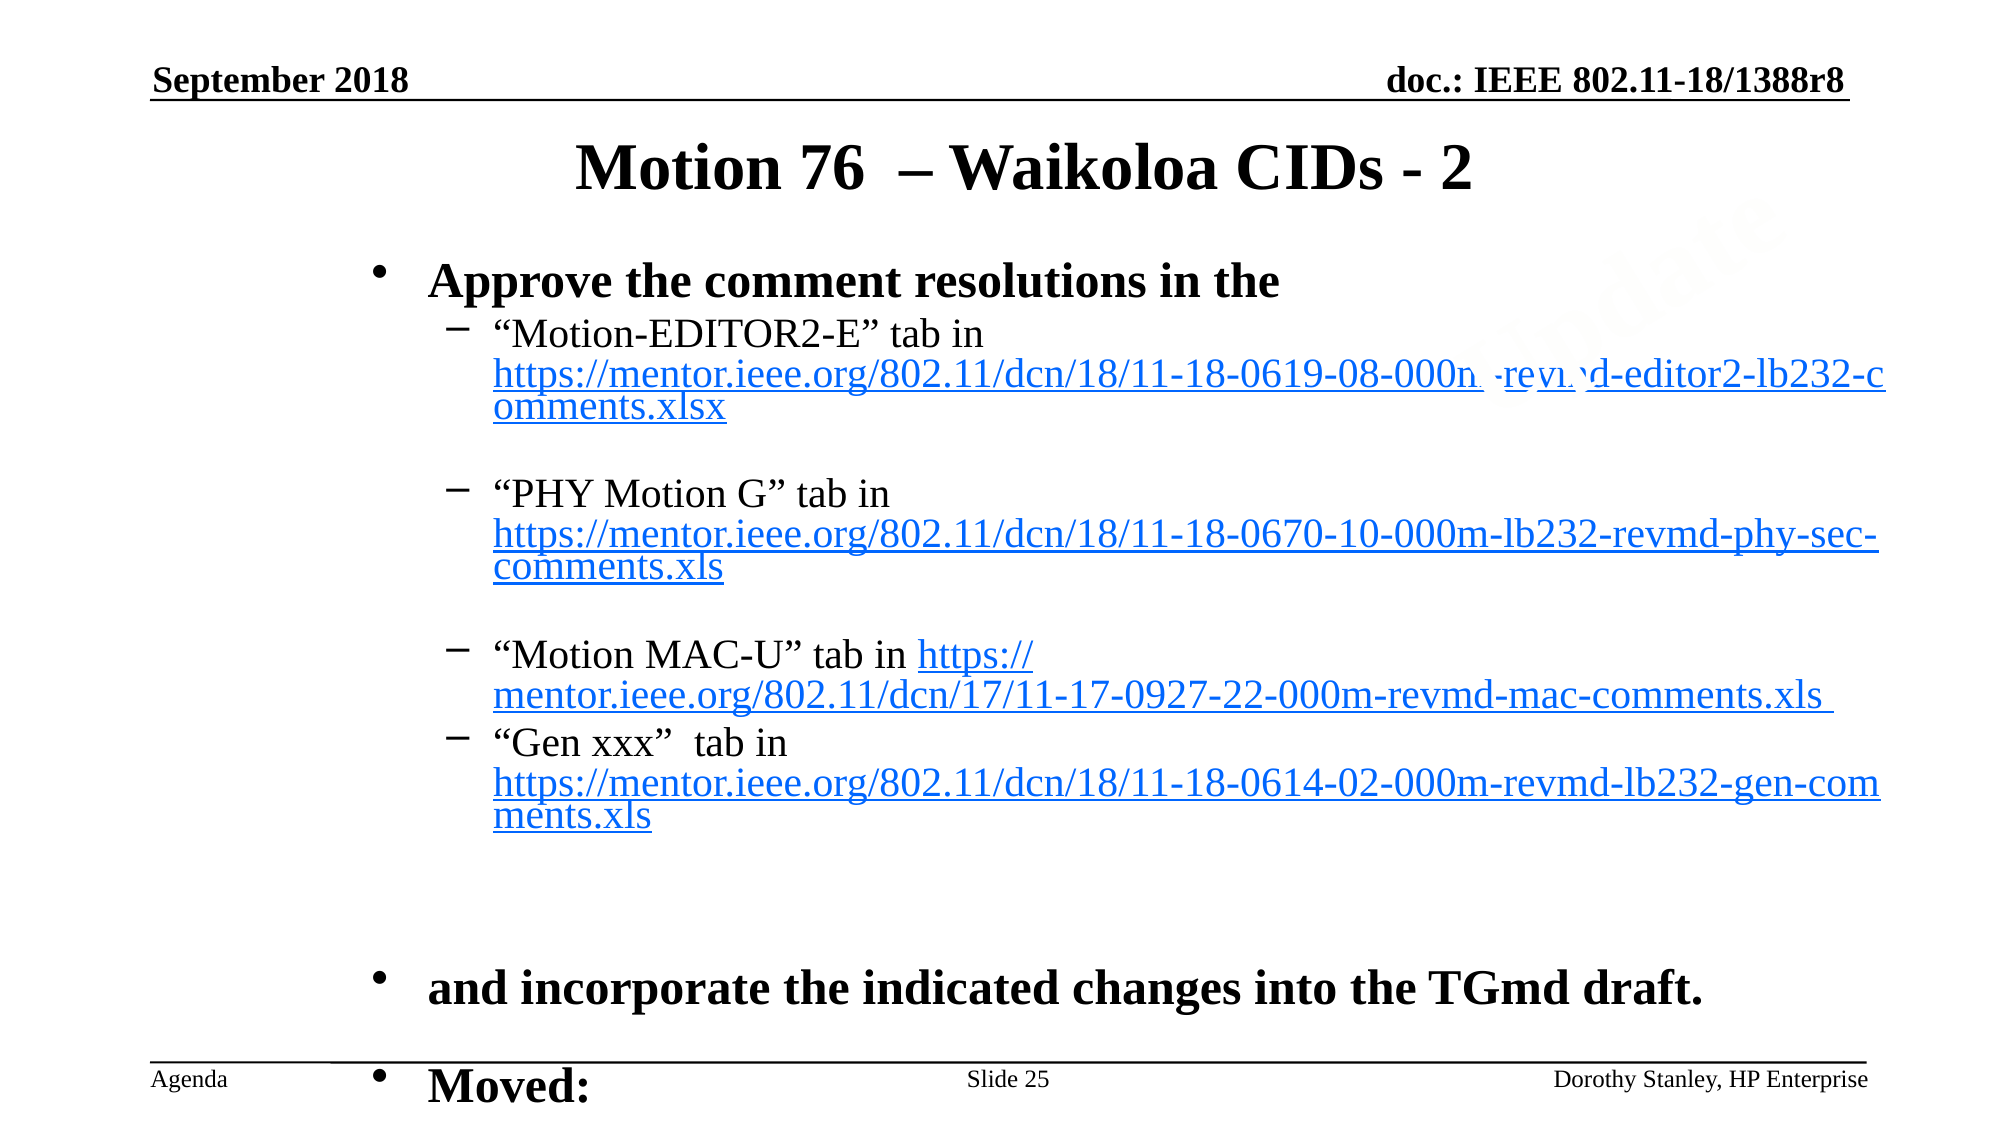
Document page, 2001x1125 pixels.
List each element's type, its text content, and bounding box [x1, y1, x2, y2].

text_box Update [1414, 126, 1822, 457]
title Motion 76 – Waikoloa CIDs - 2 [200, 75, 1850, 250]
list Approve the comment resolutions in the “Motion-EDITOR2-E” tab in https://mentor.ieee.org/802.11/dcn/18/11-18-0619-08-000m-revmd-editor2-lb232-comments.xlsx “PHY Motion G” tab in https://mentor.ieee.org/802.11/dcn/18/11-18-0670-10-000m-lb232-revmd-phy-sec-comments.xls “Motion MAC-U” tab in https://mentor.ieee.org/802.11/dcn/17/11-17-0927-22-000m-revmd-mac-comments.xls “Gen xxx” tab in https://mentor.ieee.org/802.11/dcn/18/11-18-0614-02-000m-revmd-lb232-gen-comments.xls and incorporate the indicated changes into the TGmd draft. Moved: Seconded: Result: [356, 251, 1911, 1002]
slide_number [152, 54, 567, 100]
footer Dorothy Stanley, HP Enterprise [1549, 1062, 1869, 1093]
slide_number Slide 25 [966, 1062, 1051, 1093]
